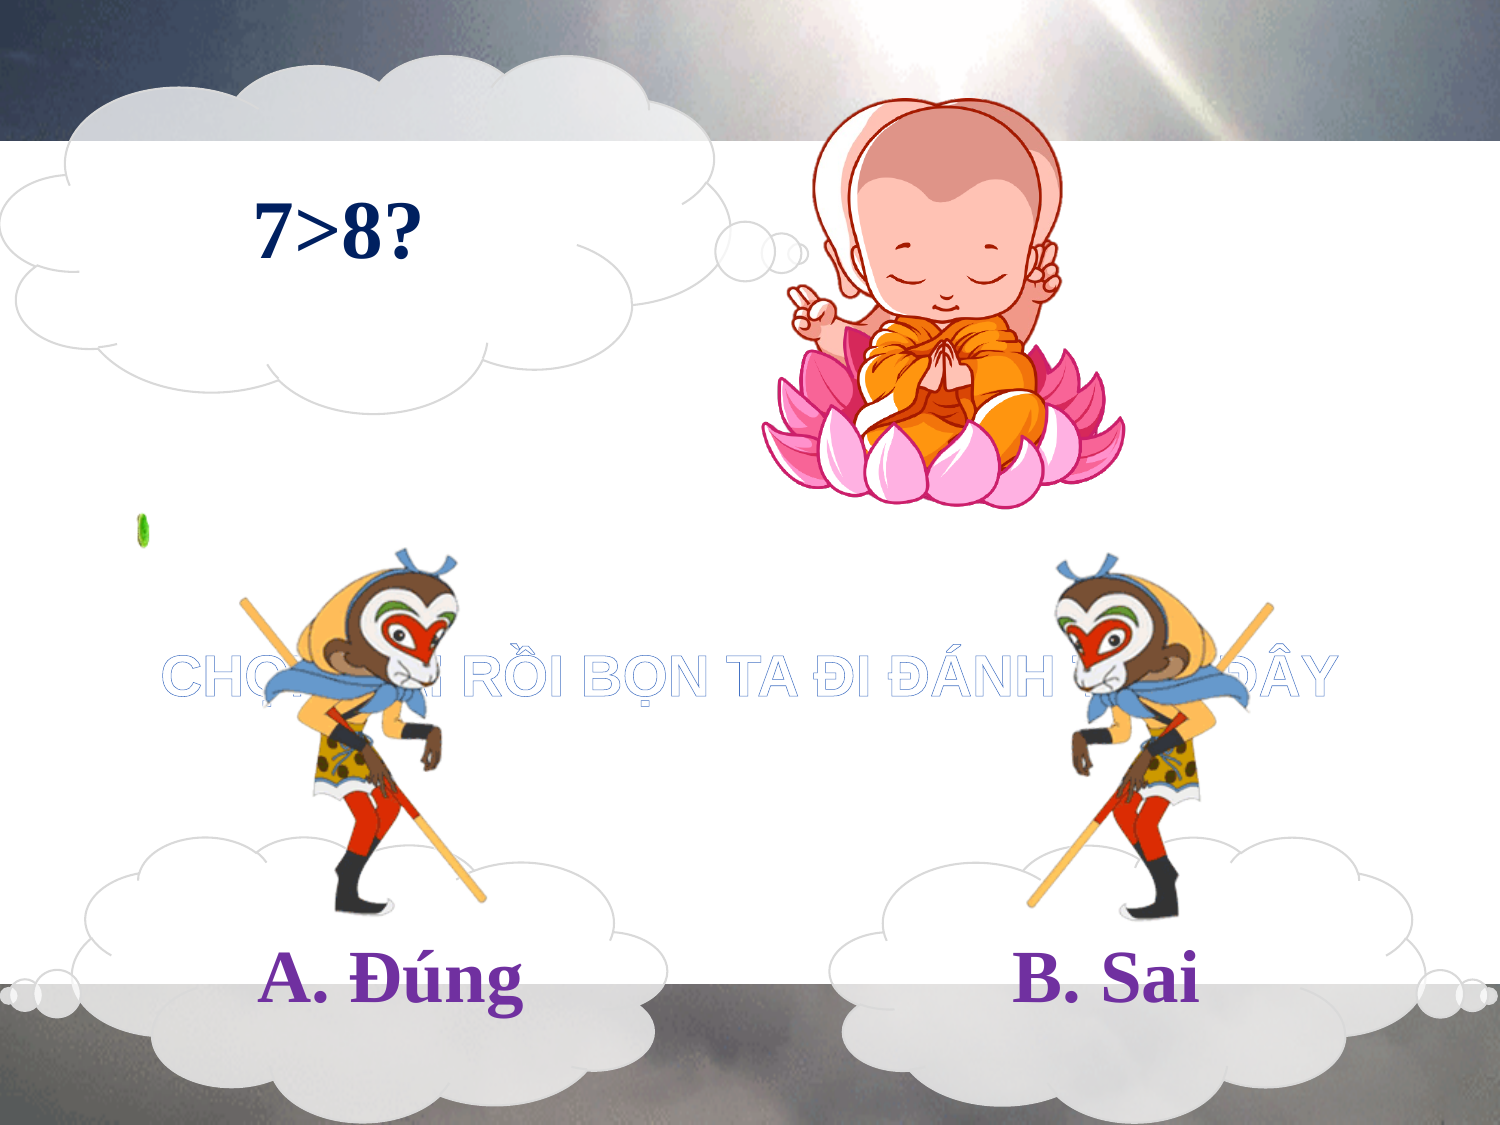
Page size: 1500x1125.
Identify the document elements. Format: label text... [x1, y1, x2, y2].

text_box 7>8? [68, 55, 712, 141]
text_box B. Sai [831, 984, 1498, 1124]
text_box A. Đúng [0, 984, 666, 1124]
picture [0, 0, 1500, 1125]
